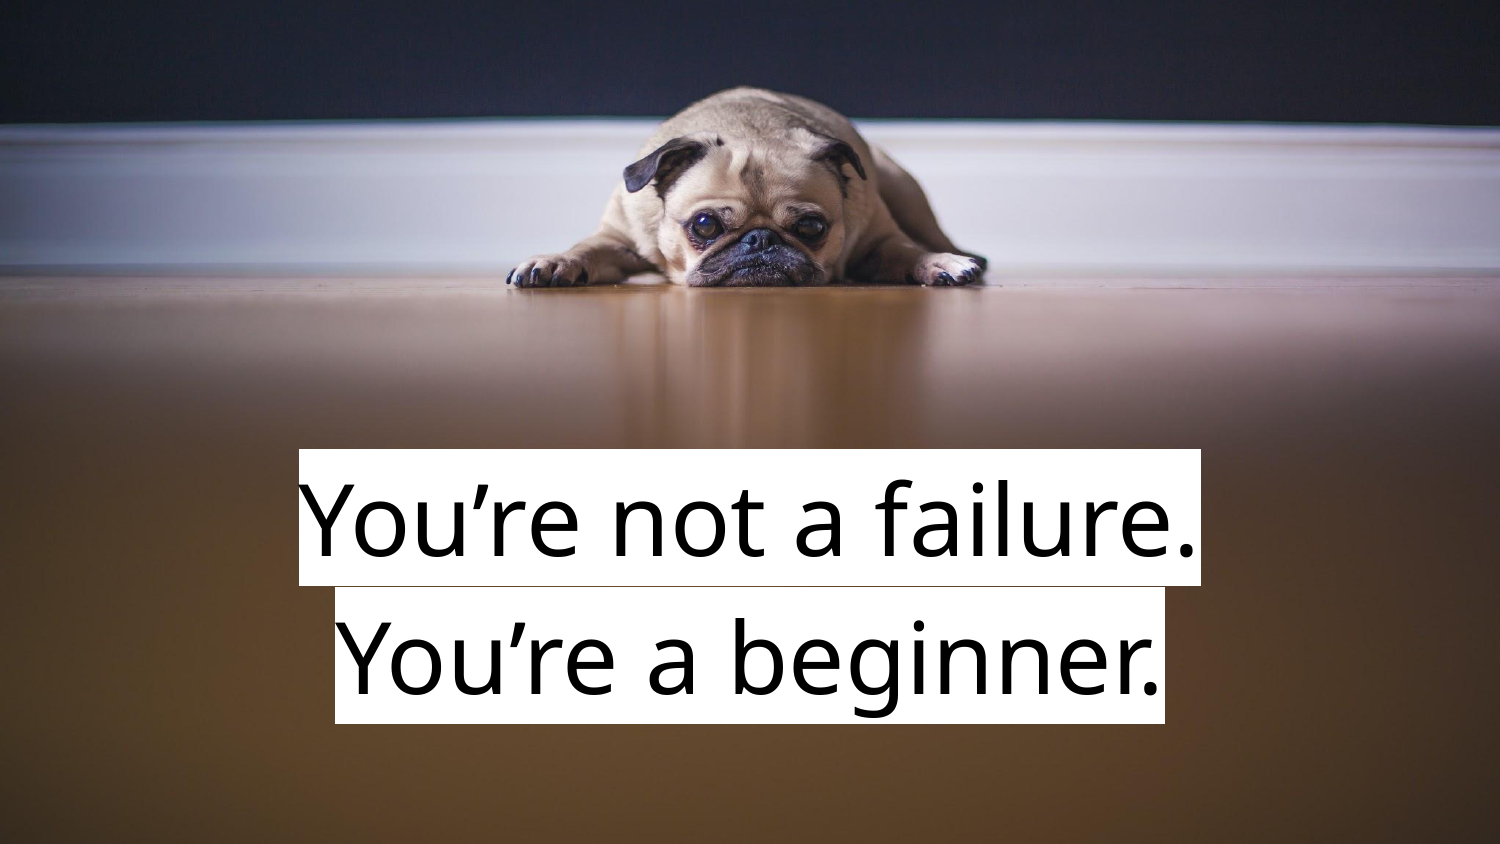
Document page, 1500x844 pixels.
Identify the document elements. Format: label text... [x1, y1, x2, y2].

picture [0, 0, 1500, 844]
title You’re not a failure. You’re a beginner. [126, 476, 1374, 677]
